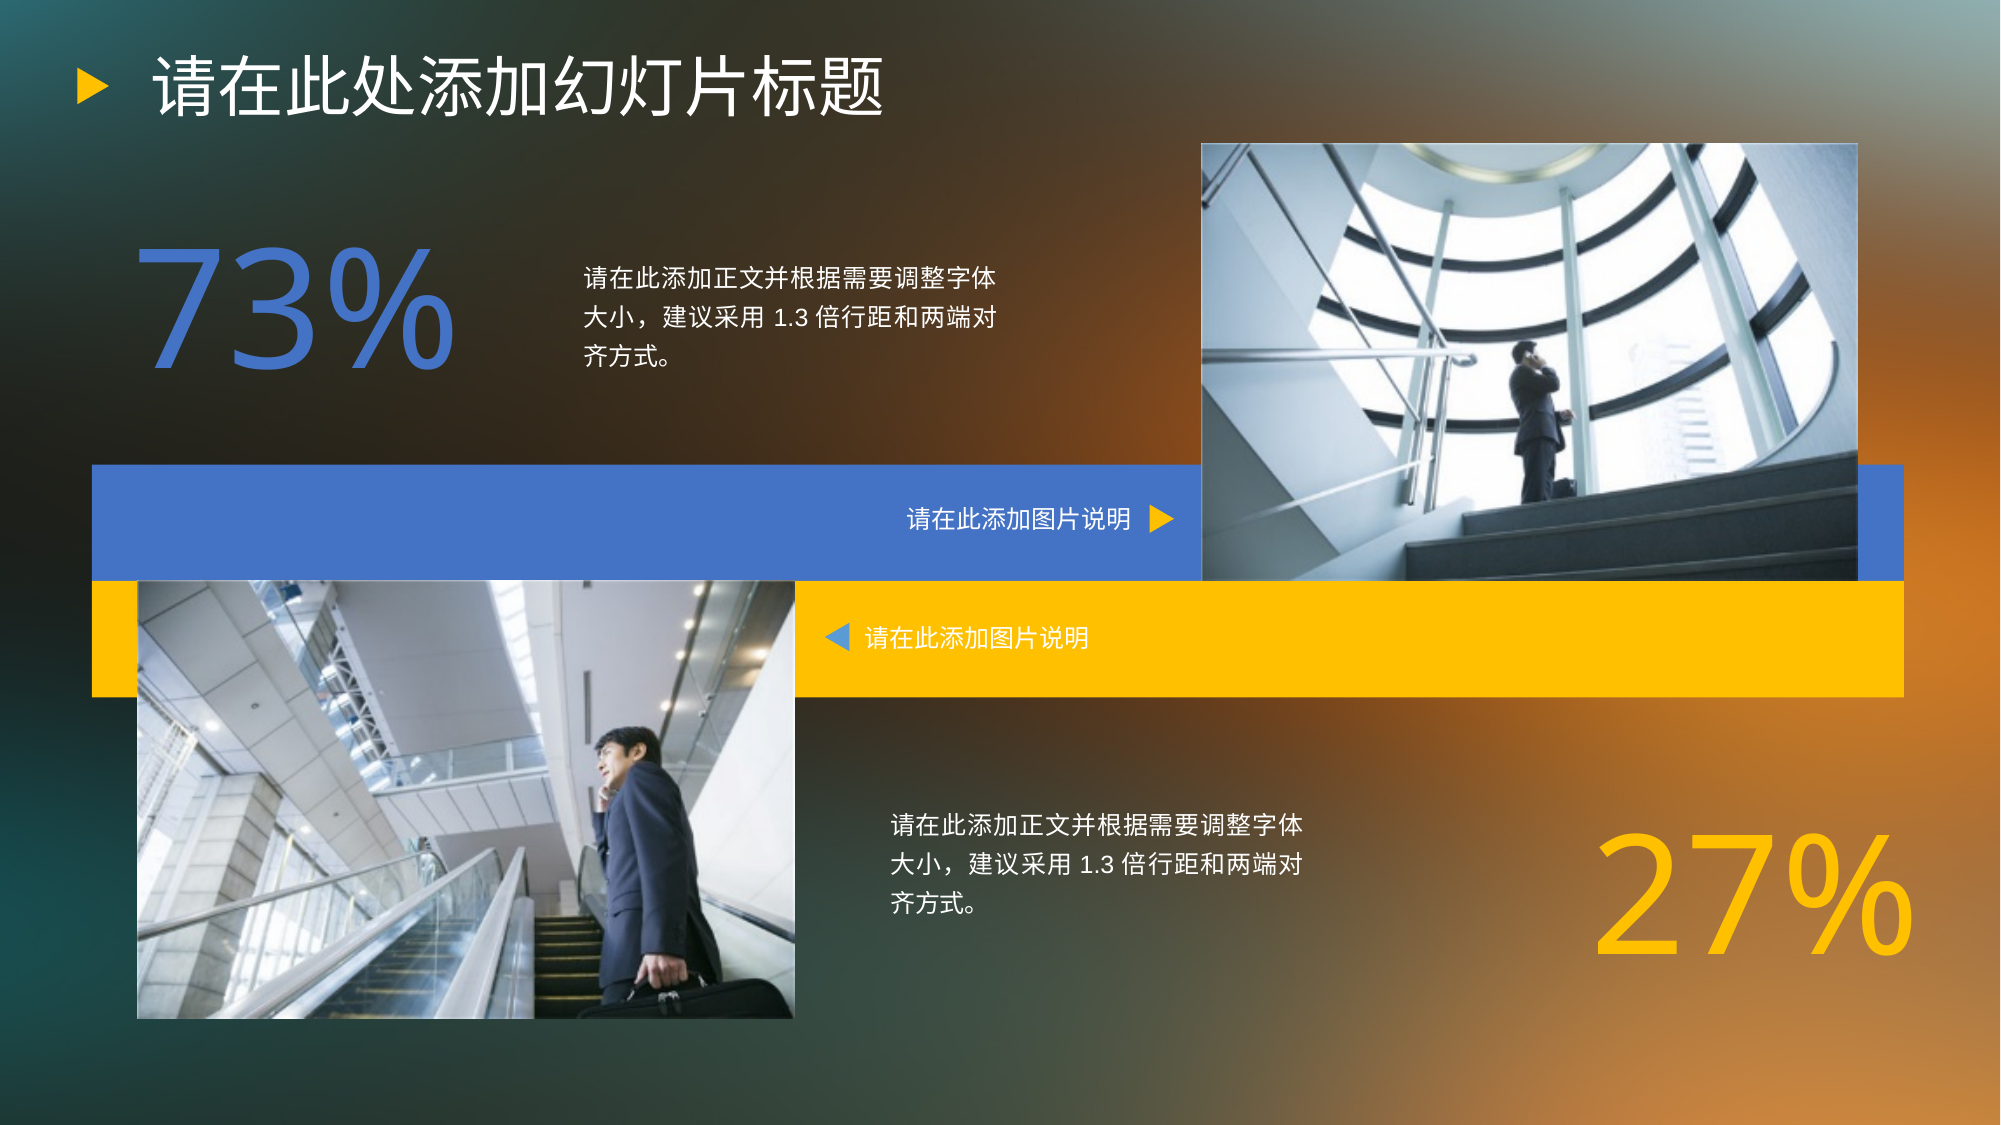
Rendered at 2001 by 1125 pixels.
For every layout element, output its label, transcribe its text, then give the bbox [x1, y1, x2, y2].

text_box 请在此添加正文并根据需要调整字体大小，建议采用1.3倍行距和两端对齐方式。 [890, 793, 1304, 926]
text_box [91, 580, 137, 698]
text_box [91, 463, 1201, 580]
text_box 请在此添加正文并根据需要调整字体大小，建议采用1.3倍行距和两端对齐方式。 [583, 246, 998, 379]
picture [0, 0, 2001, 1125]
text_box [824, 615, 1106, 662]
text_box 27% [1590, 780, 1920, 996]
text_box [795, 580, 1905, 698]
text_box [77, 37, 904, 134]
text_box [889, 495, 1174, 542]
text_box 73% [132, 194, 462, 410]
text_box [1858, 463, 1905, 580]
